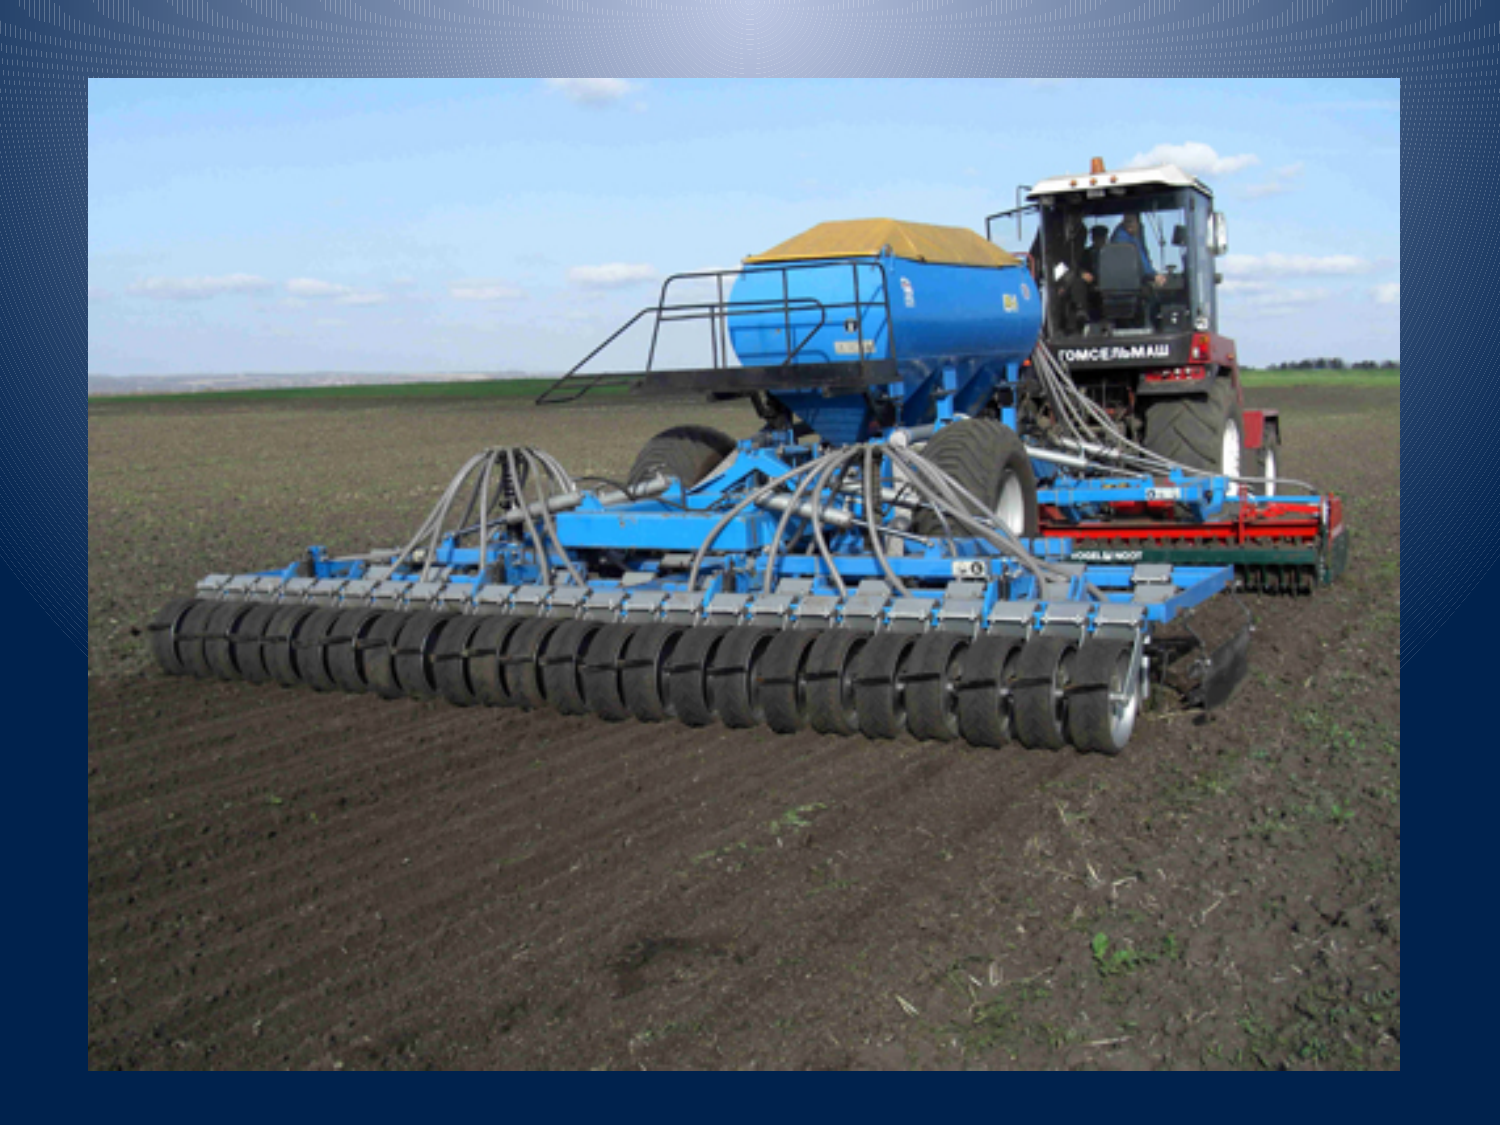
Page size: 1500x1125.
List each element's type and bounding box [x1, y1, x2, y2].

list [88, 77, 1400, 1071]
